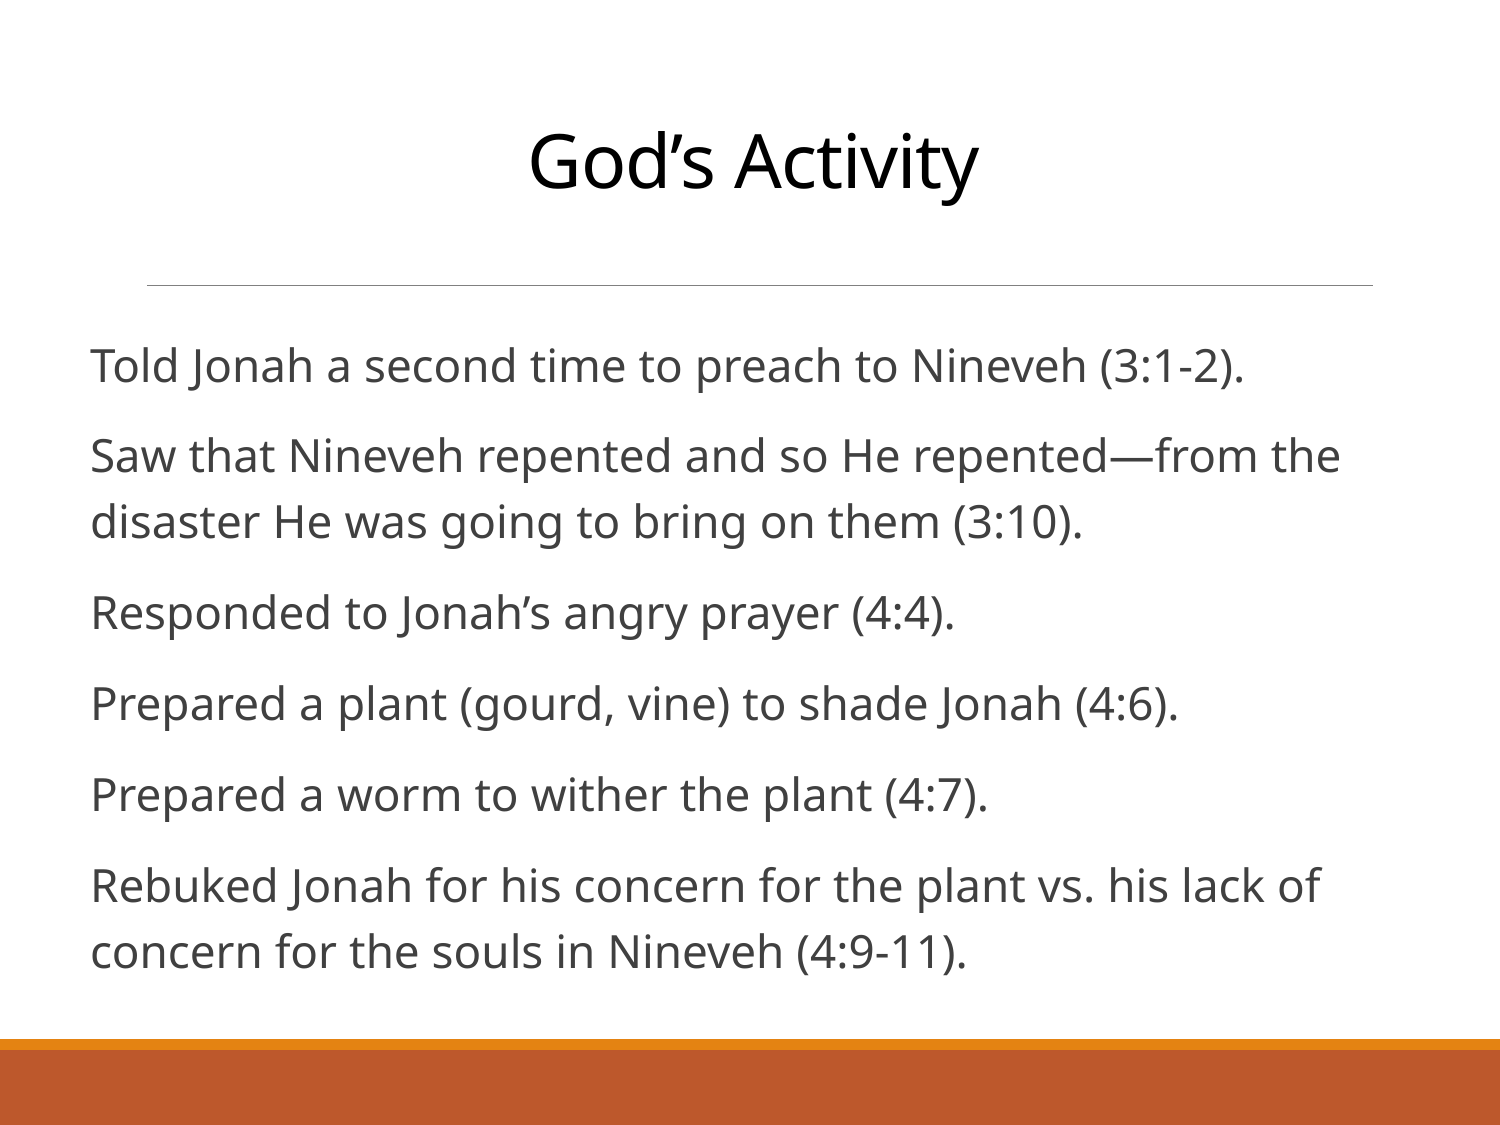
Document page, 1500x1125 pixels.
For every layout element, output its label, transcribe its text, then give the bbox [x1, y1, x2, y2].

title God’s Activity [135, 47, 1373, 285]
list Told Jonah a second time to preach to Nineveh (3:1-2). Saw that Nineveh repented and so He repented—from the disaster He was going to bring on them (3:10). Responded to Jonah’s angry prayer (4:4). Prepared a plant (gourd, vine) to shade Jonah (4:6). Prepared a worm to wither the plant (4:7). Rebuked Jonah for his concern for the plant vs. his lack of concern for the souls in Nineveh (4:9-11). [75, 302, 1425, 1000]
